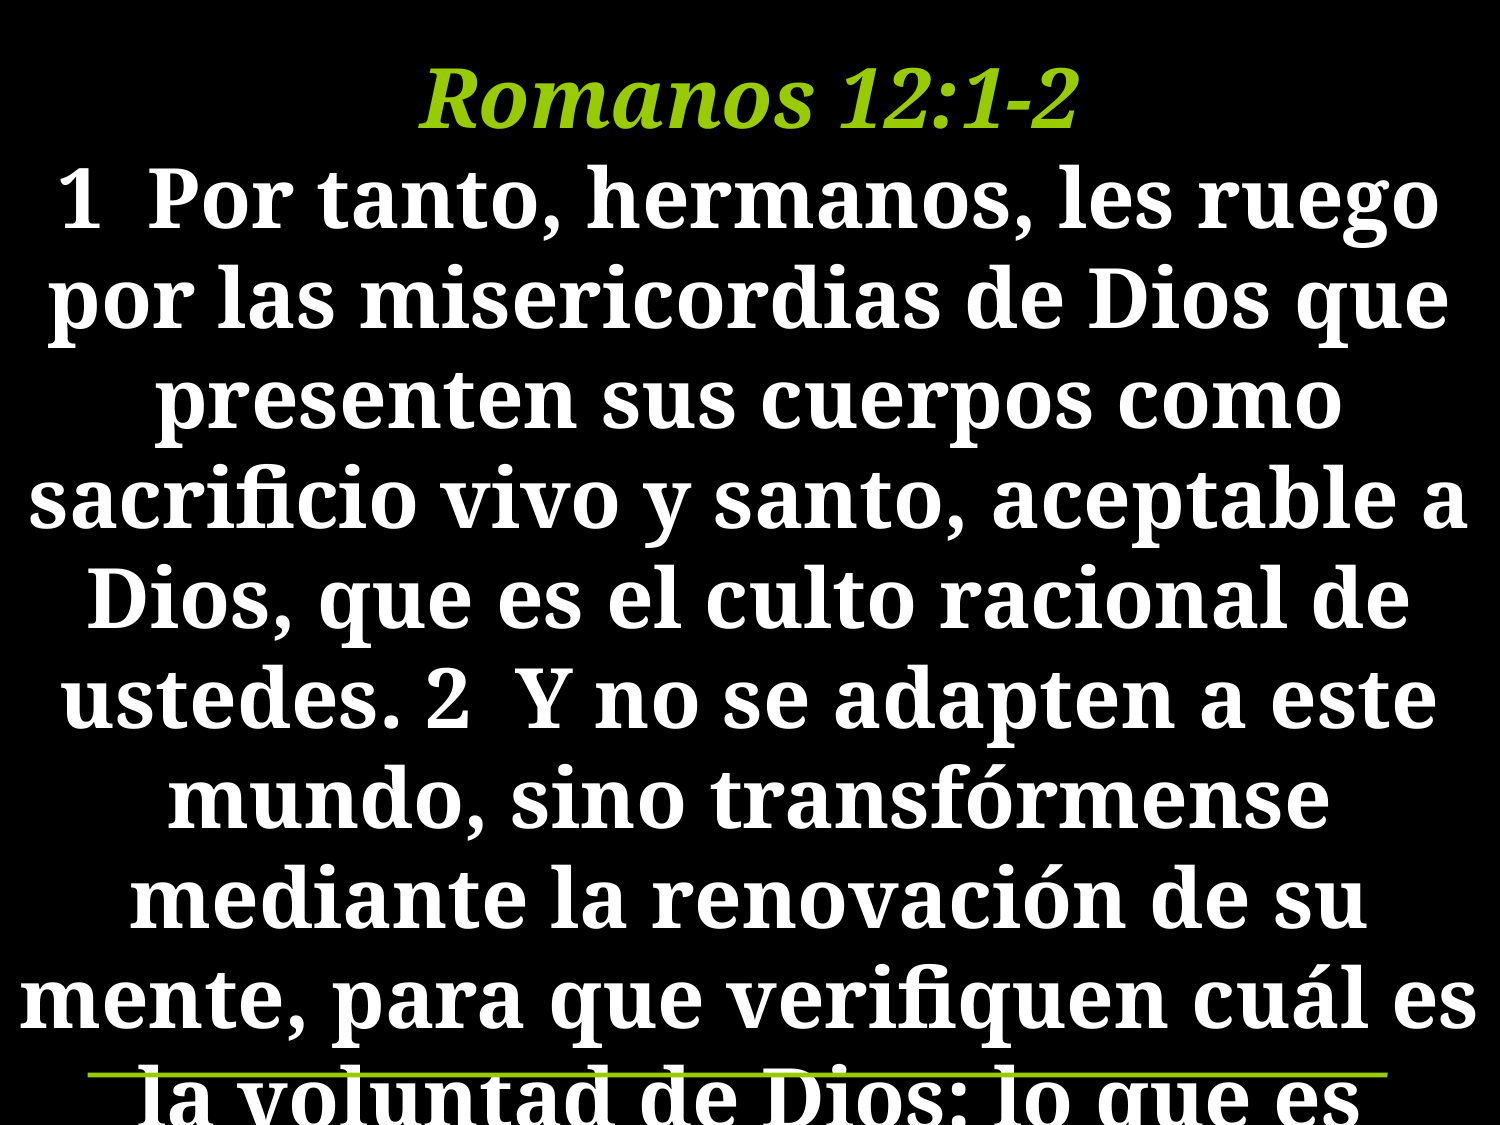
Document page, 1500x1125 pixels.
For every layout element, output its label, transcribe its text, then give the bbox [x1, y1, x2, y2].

text_box Romanos 12:1-2 1 Por tanto, hermanos, les ruego por las misericordias de Dios que presenten sus cuerpos como sacrificio vivo y santo, aceptable a Dios, que es el culto racional de ustedes. 2 Y no se adapten a este mundo, sino transfórmense mediante la renovación de su mente, para que verifiquen cuál es la voluntad de Dios: lo que es bueno y aceptable y perfecto. [0, 37, 1500, 1125]
